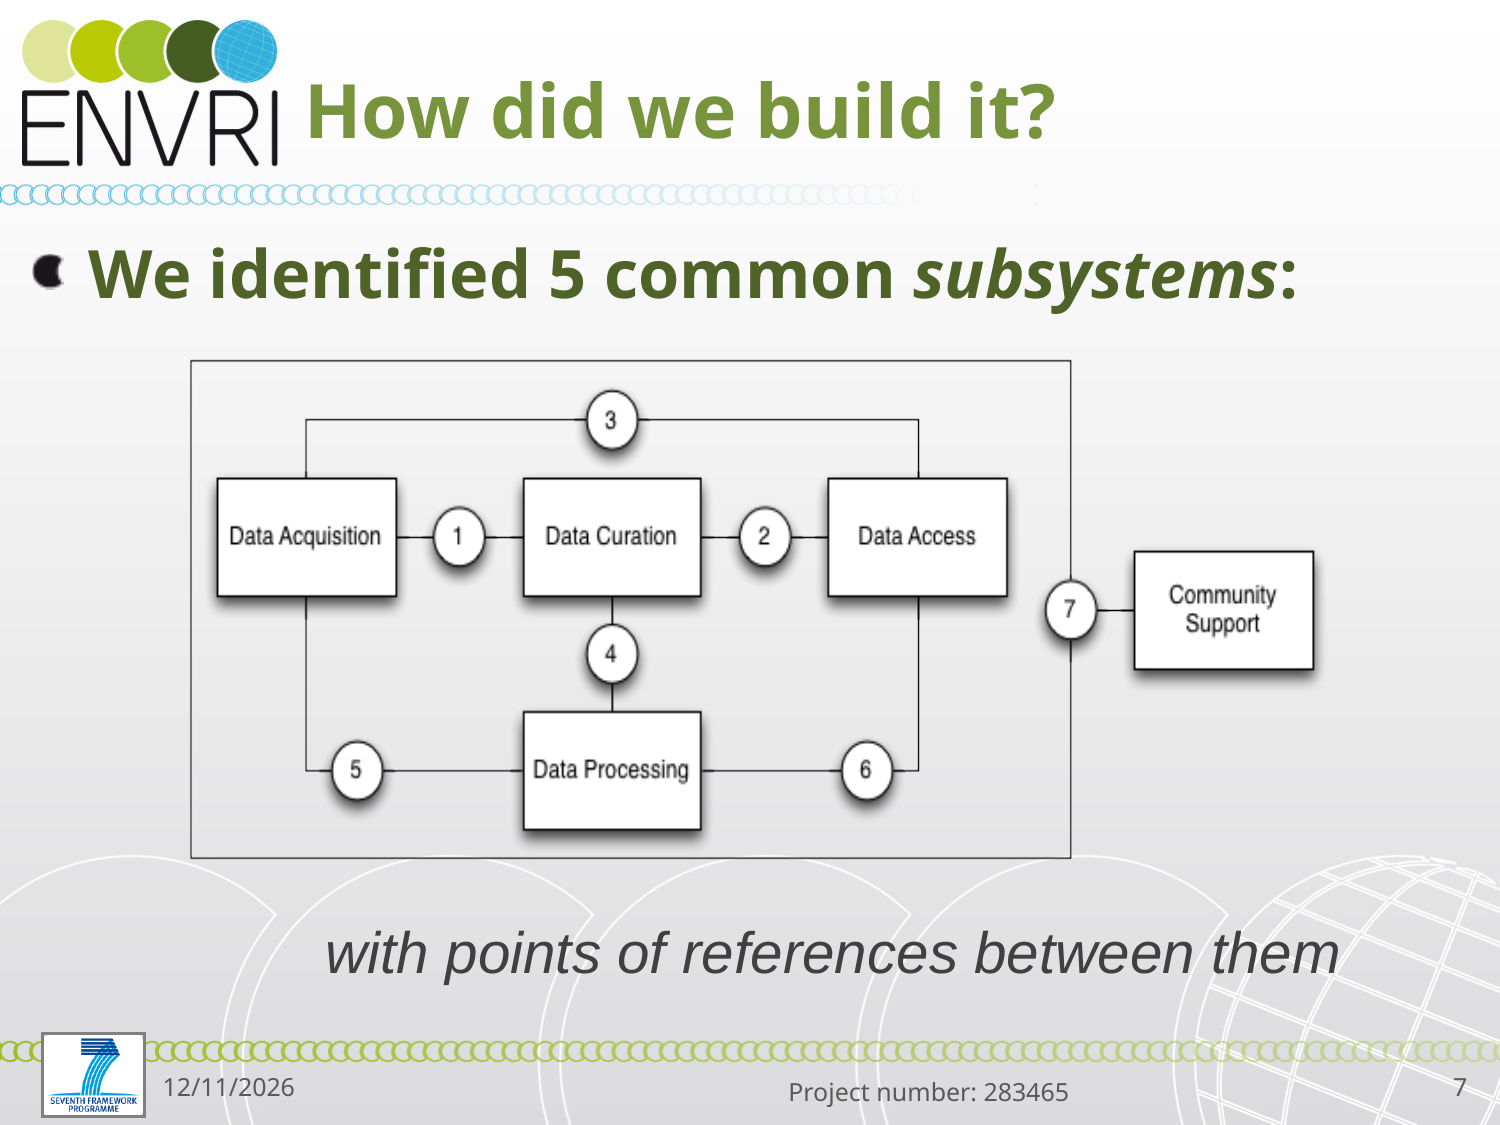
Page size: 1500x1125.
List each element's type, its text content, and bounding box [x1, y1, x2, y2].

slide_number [147, 1058, 313, 1119]
list We identified 5 common subsystems: [17, 184, 1459, 1000]
slide_number 7 [1222, 1058, 1483, 1119]
title How did we build it? [289, 32, 1459, 185]
footer [360, 1058, 762, 1119]
picture [0, 0, 1500, 1125]
